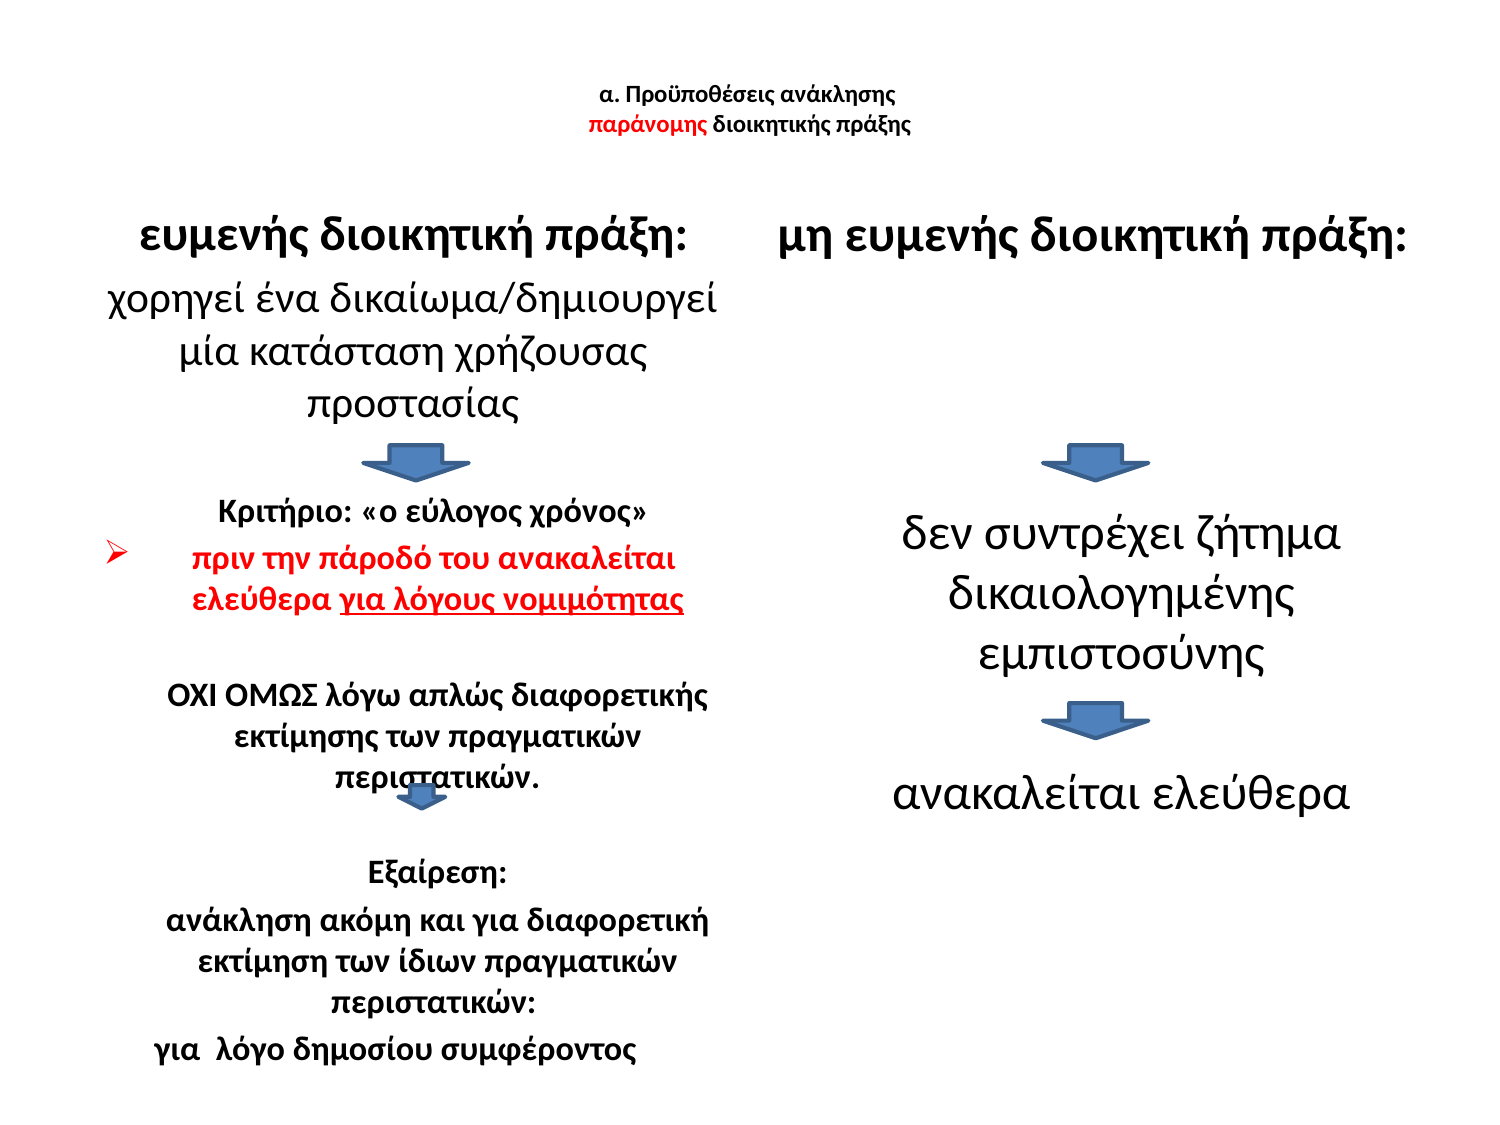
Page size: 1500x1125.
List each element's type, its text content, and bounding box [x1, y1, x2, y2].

text_box [361, 443, 471, 483]
list μη ευμενής διοικητική πράξη: [761, 187, 1425, 270]
text_box [1040, 443, 1151, 483]
text_box [1040, 701, 1151, 741]
list δεν συντρέχει ζήτημα δικαιολογημένης εμπιστοσύνης ανακαλείται ελεύθερα [761, 492, 1425, 1017]
title α. Προϋποθέσεις ανάκλησης παράνομης διοικητικής πράξης [75, 45, 1425, 176]
text_box [396, 783, 448, 811]
list ευμενής διοικητική πράξη: χορηγεί ένα δικαίωμα/δημιουργεί μία κατάσταση χρήζουσας προστασίας [82, 164, 745, 434]
list Κριτήριο: «ο εύλογος χρόνος» πριν την πάροδό του ανακαλείται ελεύθερα για λόγους νομιμότητας ΌΧΙ ΌΜΩΣ λόγω απλώς διαφορετικής εκτίμησης των πραγματικών περιστατικών. Εξαίρεση: ανάκληση ακόμη και για διαφορετική εκτίμηση των ίδιων πραγματικών περιστατικών: για λόγο δημοσίου συμφέροντος [75, 480, 750, 1090]
